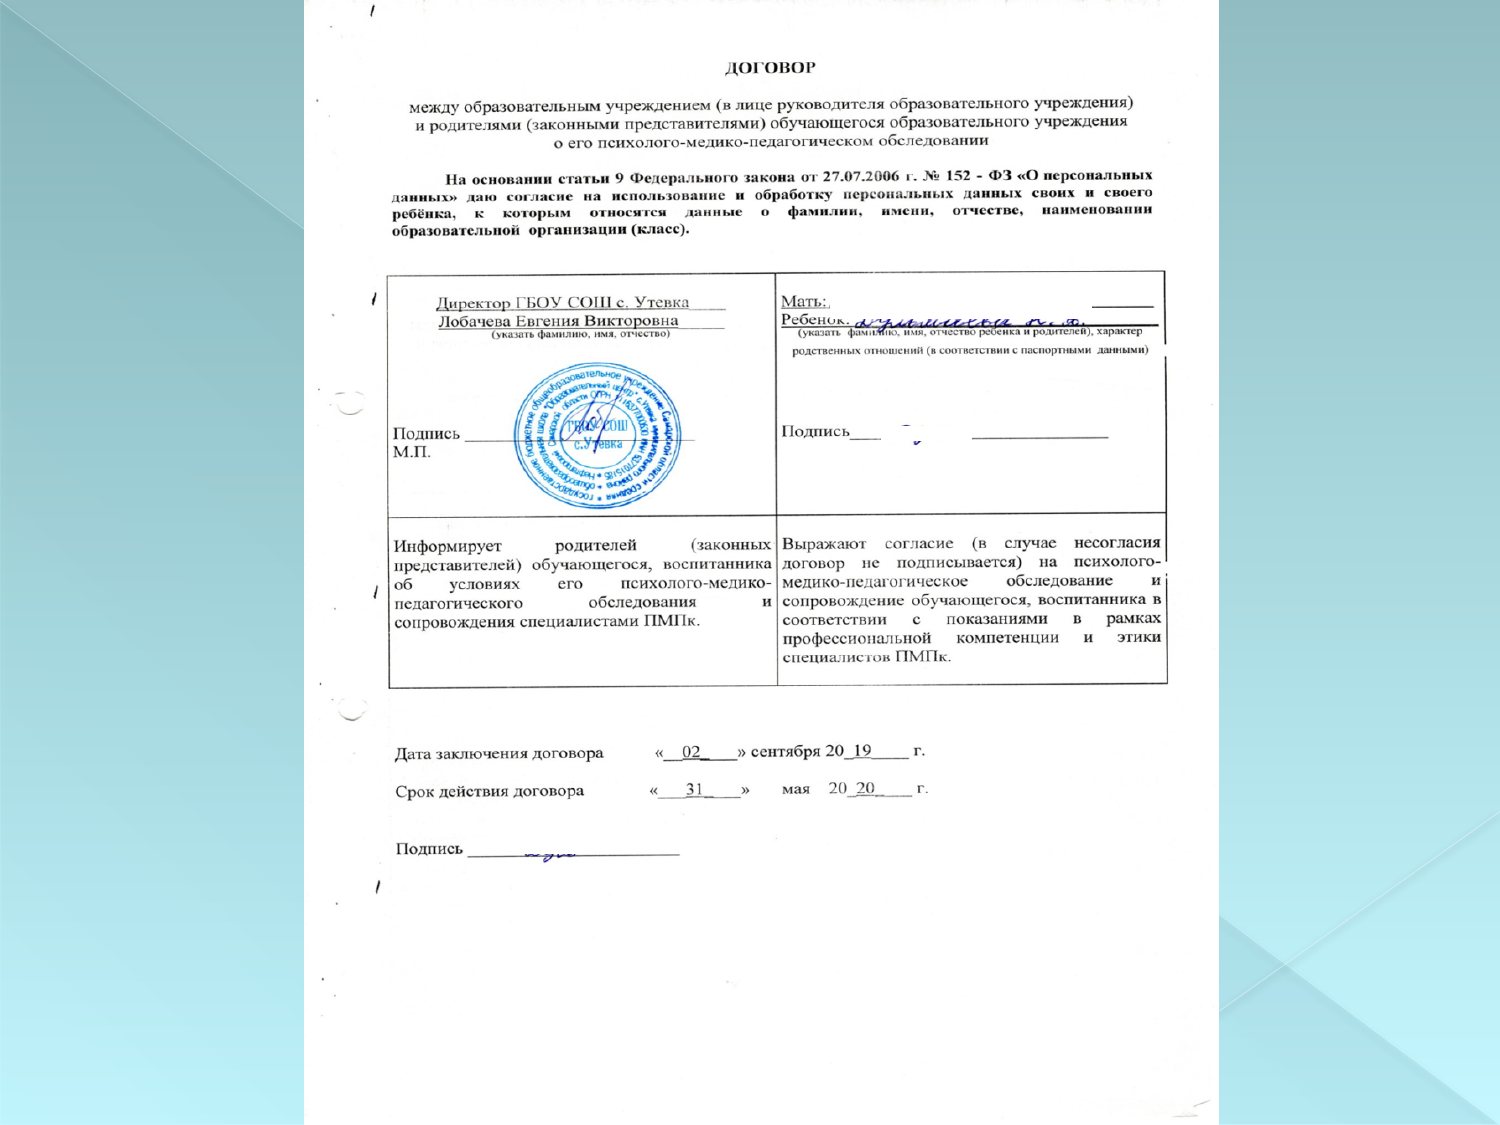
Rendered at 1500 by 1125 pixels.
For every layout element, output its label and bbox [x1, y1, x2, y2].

picture [304, 0, 1220, 1125]
